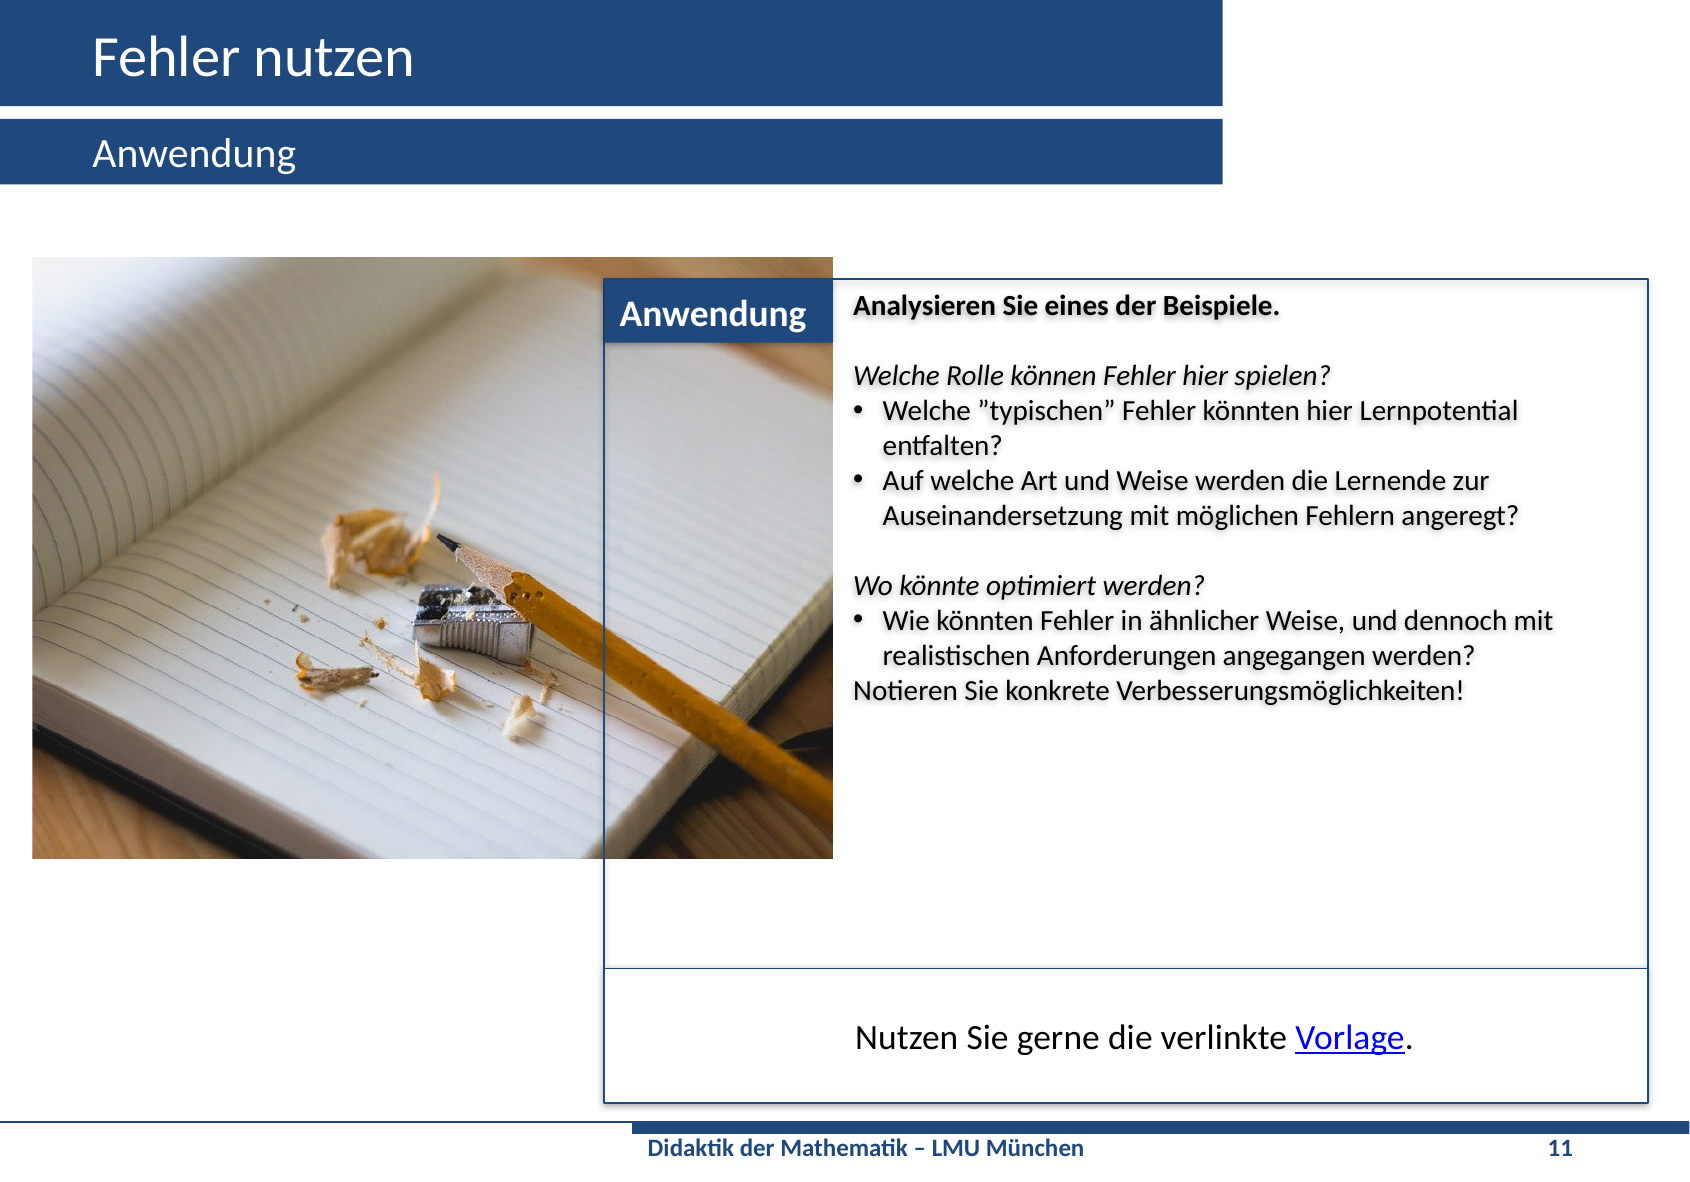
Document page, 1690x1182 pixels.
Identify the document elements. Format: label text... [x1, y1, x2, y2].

list Anwendung [76, 117, 1211, 185]
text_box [603, 279, 1649, 1104]
title Fehler nutzen [76, 0, 1211, 107]
text_box [32, 257, 833, 859]
